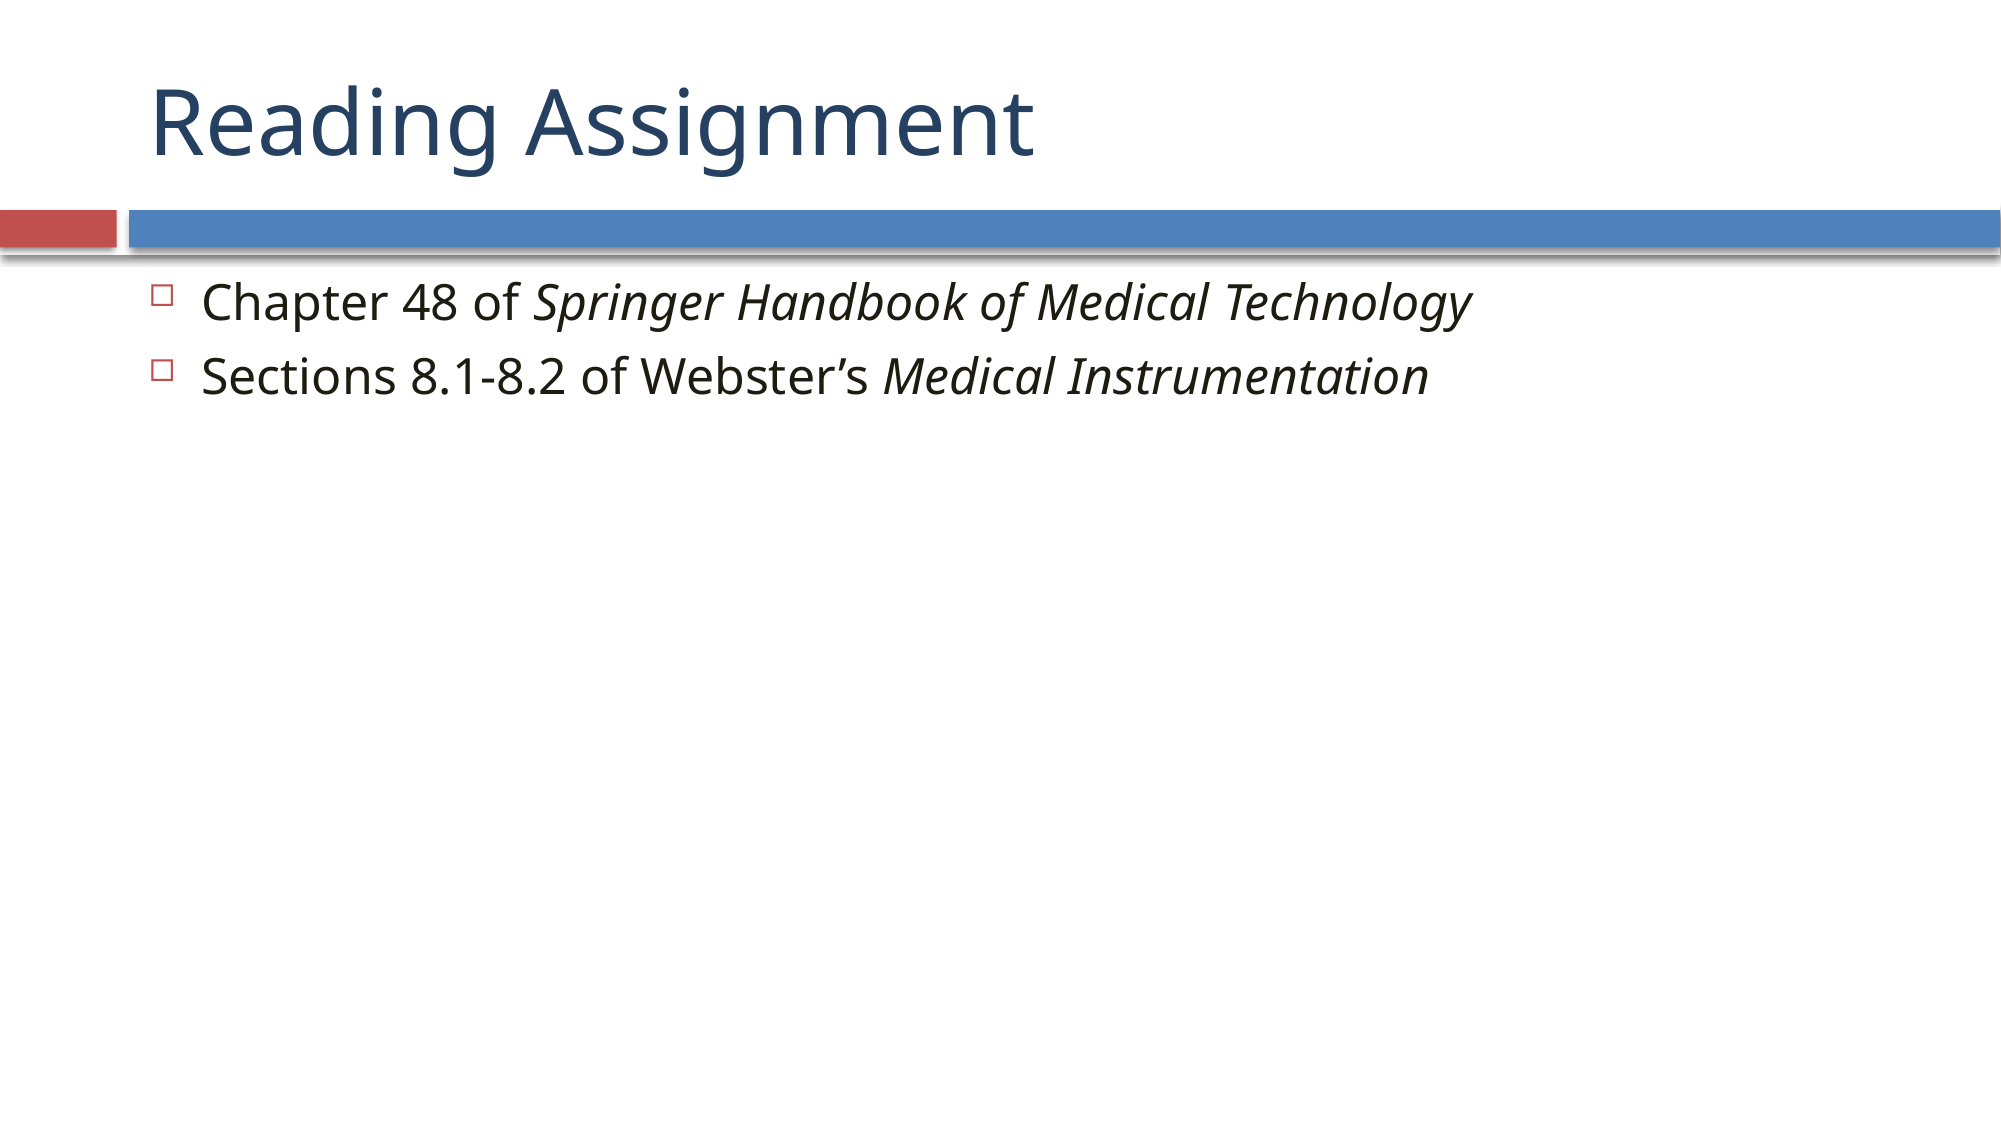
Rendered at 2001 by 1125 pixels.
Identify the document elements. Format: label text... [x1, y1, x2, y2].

title Reading Assignment [133, 37, 1918, 200]
list Chapter 48 of Springer Handbook of Medical Technology Sections 8.1-8.2 of Webster’s Medical Instrumentation [133, 262, 1918, 1000]
